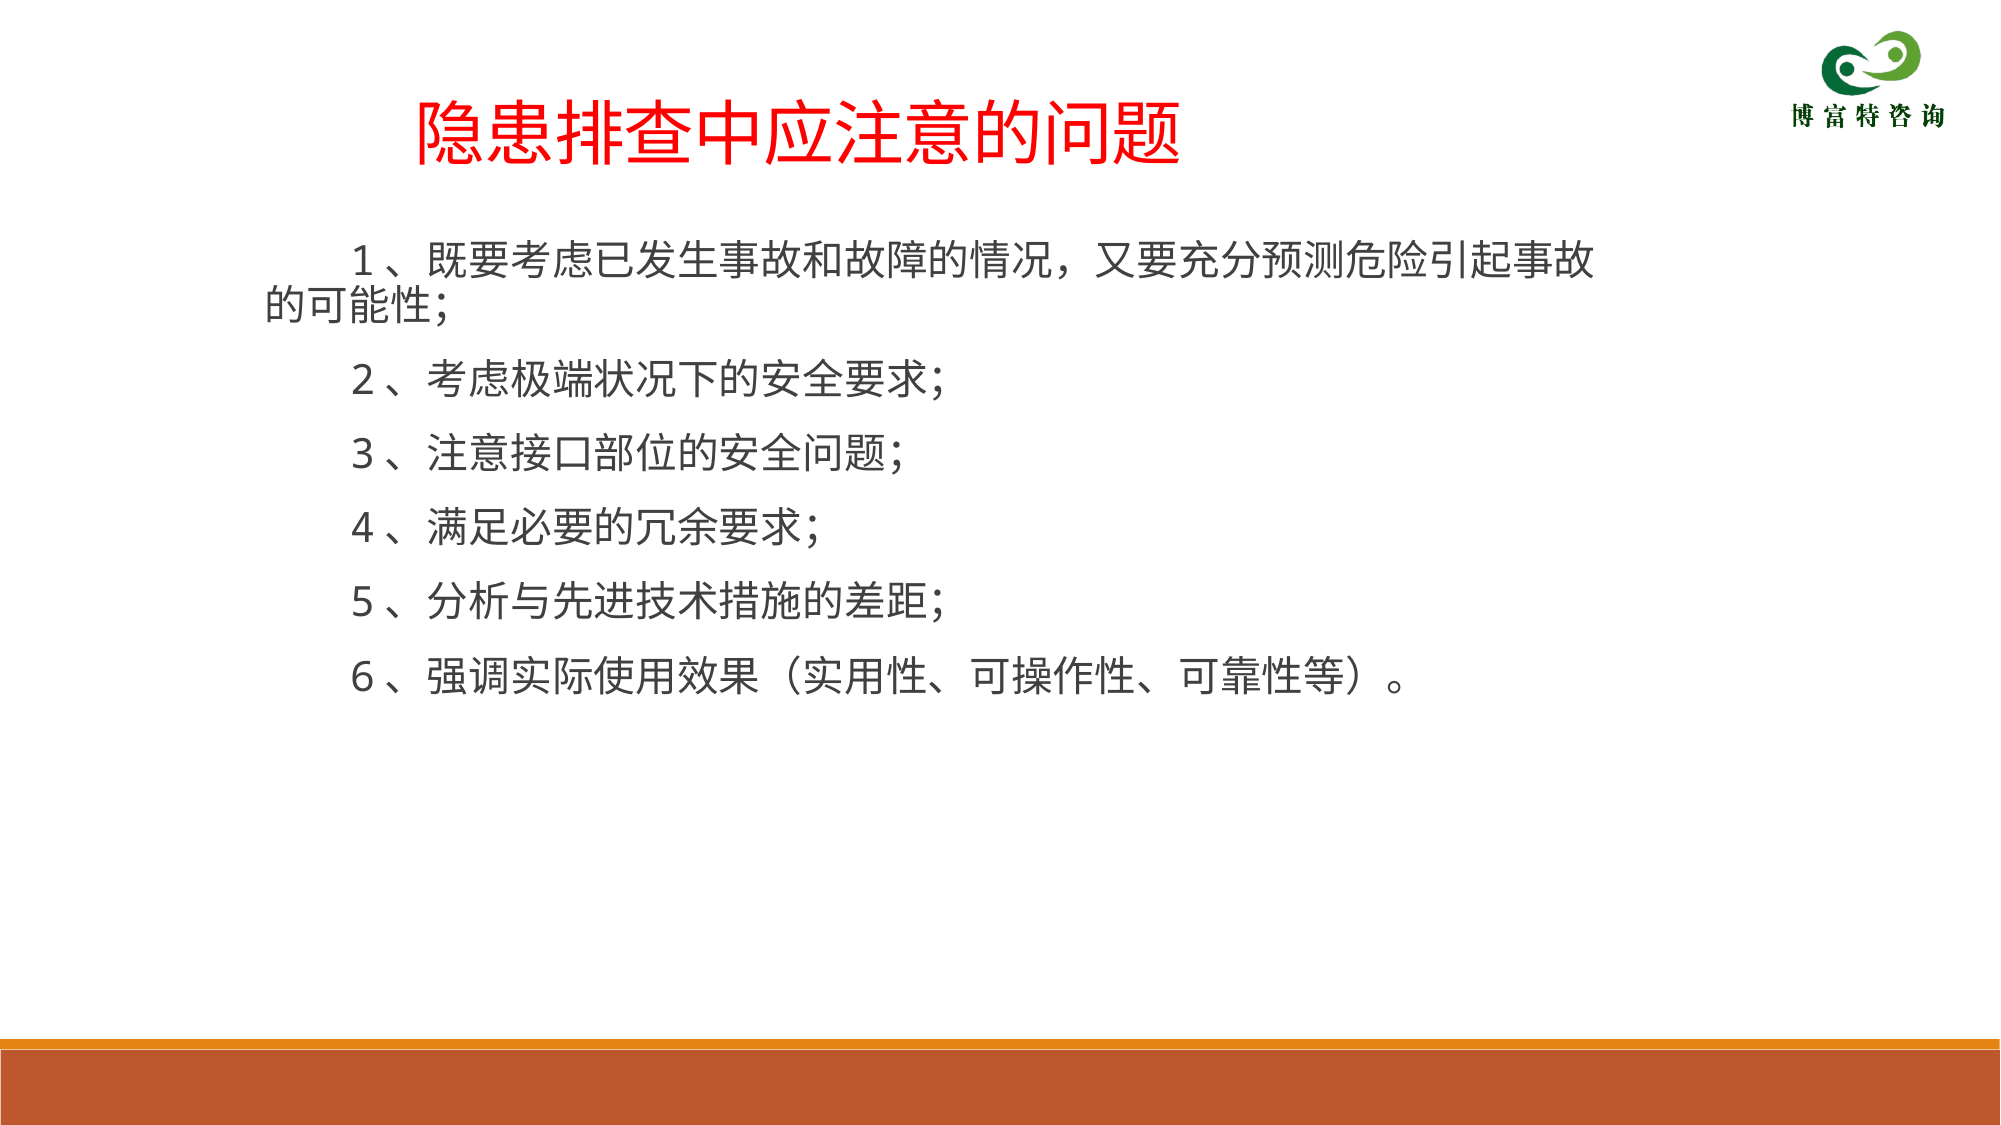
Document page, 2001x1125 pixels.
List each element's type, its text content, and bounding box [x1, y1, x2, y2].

title 隐患排查中应注意的问题 [399, 78, 1750, 199]
picture [1772, 30, 1969, 131]
list 1、既要考虑已发生事故和故障的情况，又要充分预测危险引起事故的可能性； 2、考虑极端状况下的安全要求； 3、注意接口部位的安全问题； 4、满足必要的冗余要求； 5、分析与先进技术措施的差距； 6、强调实际使用效果（实用性、可操作性、可靠性等）。 [249, 231, 1621, 1012]
